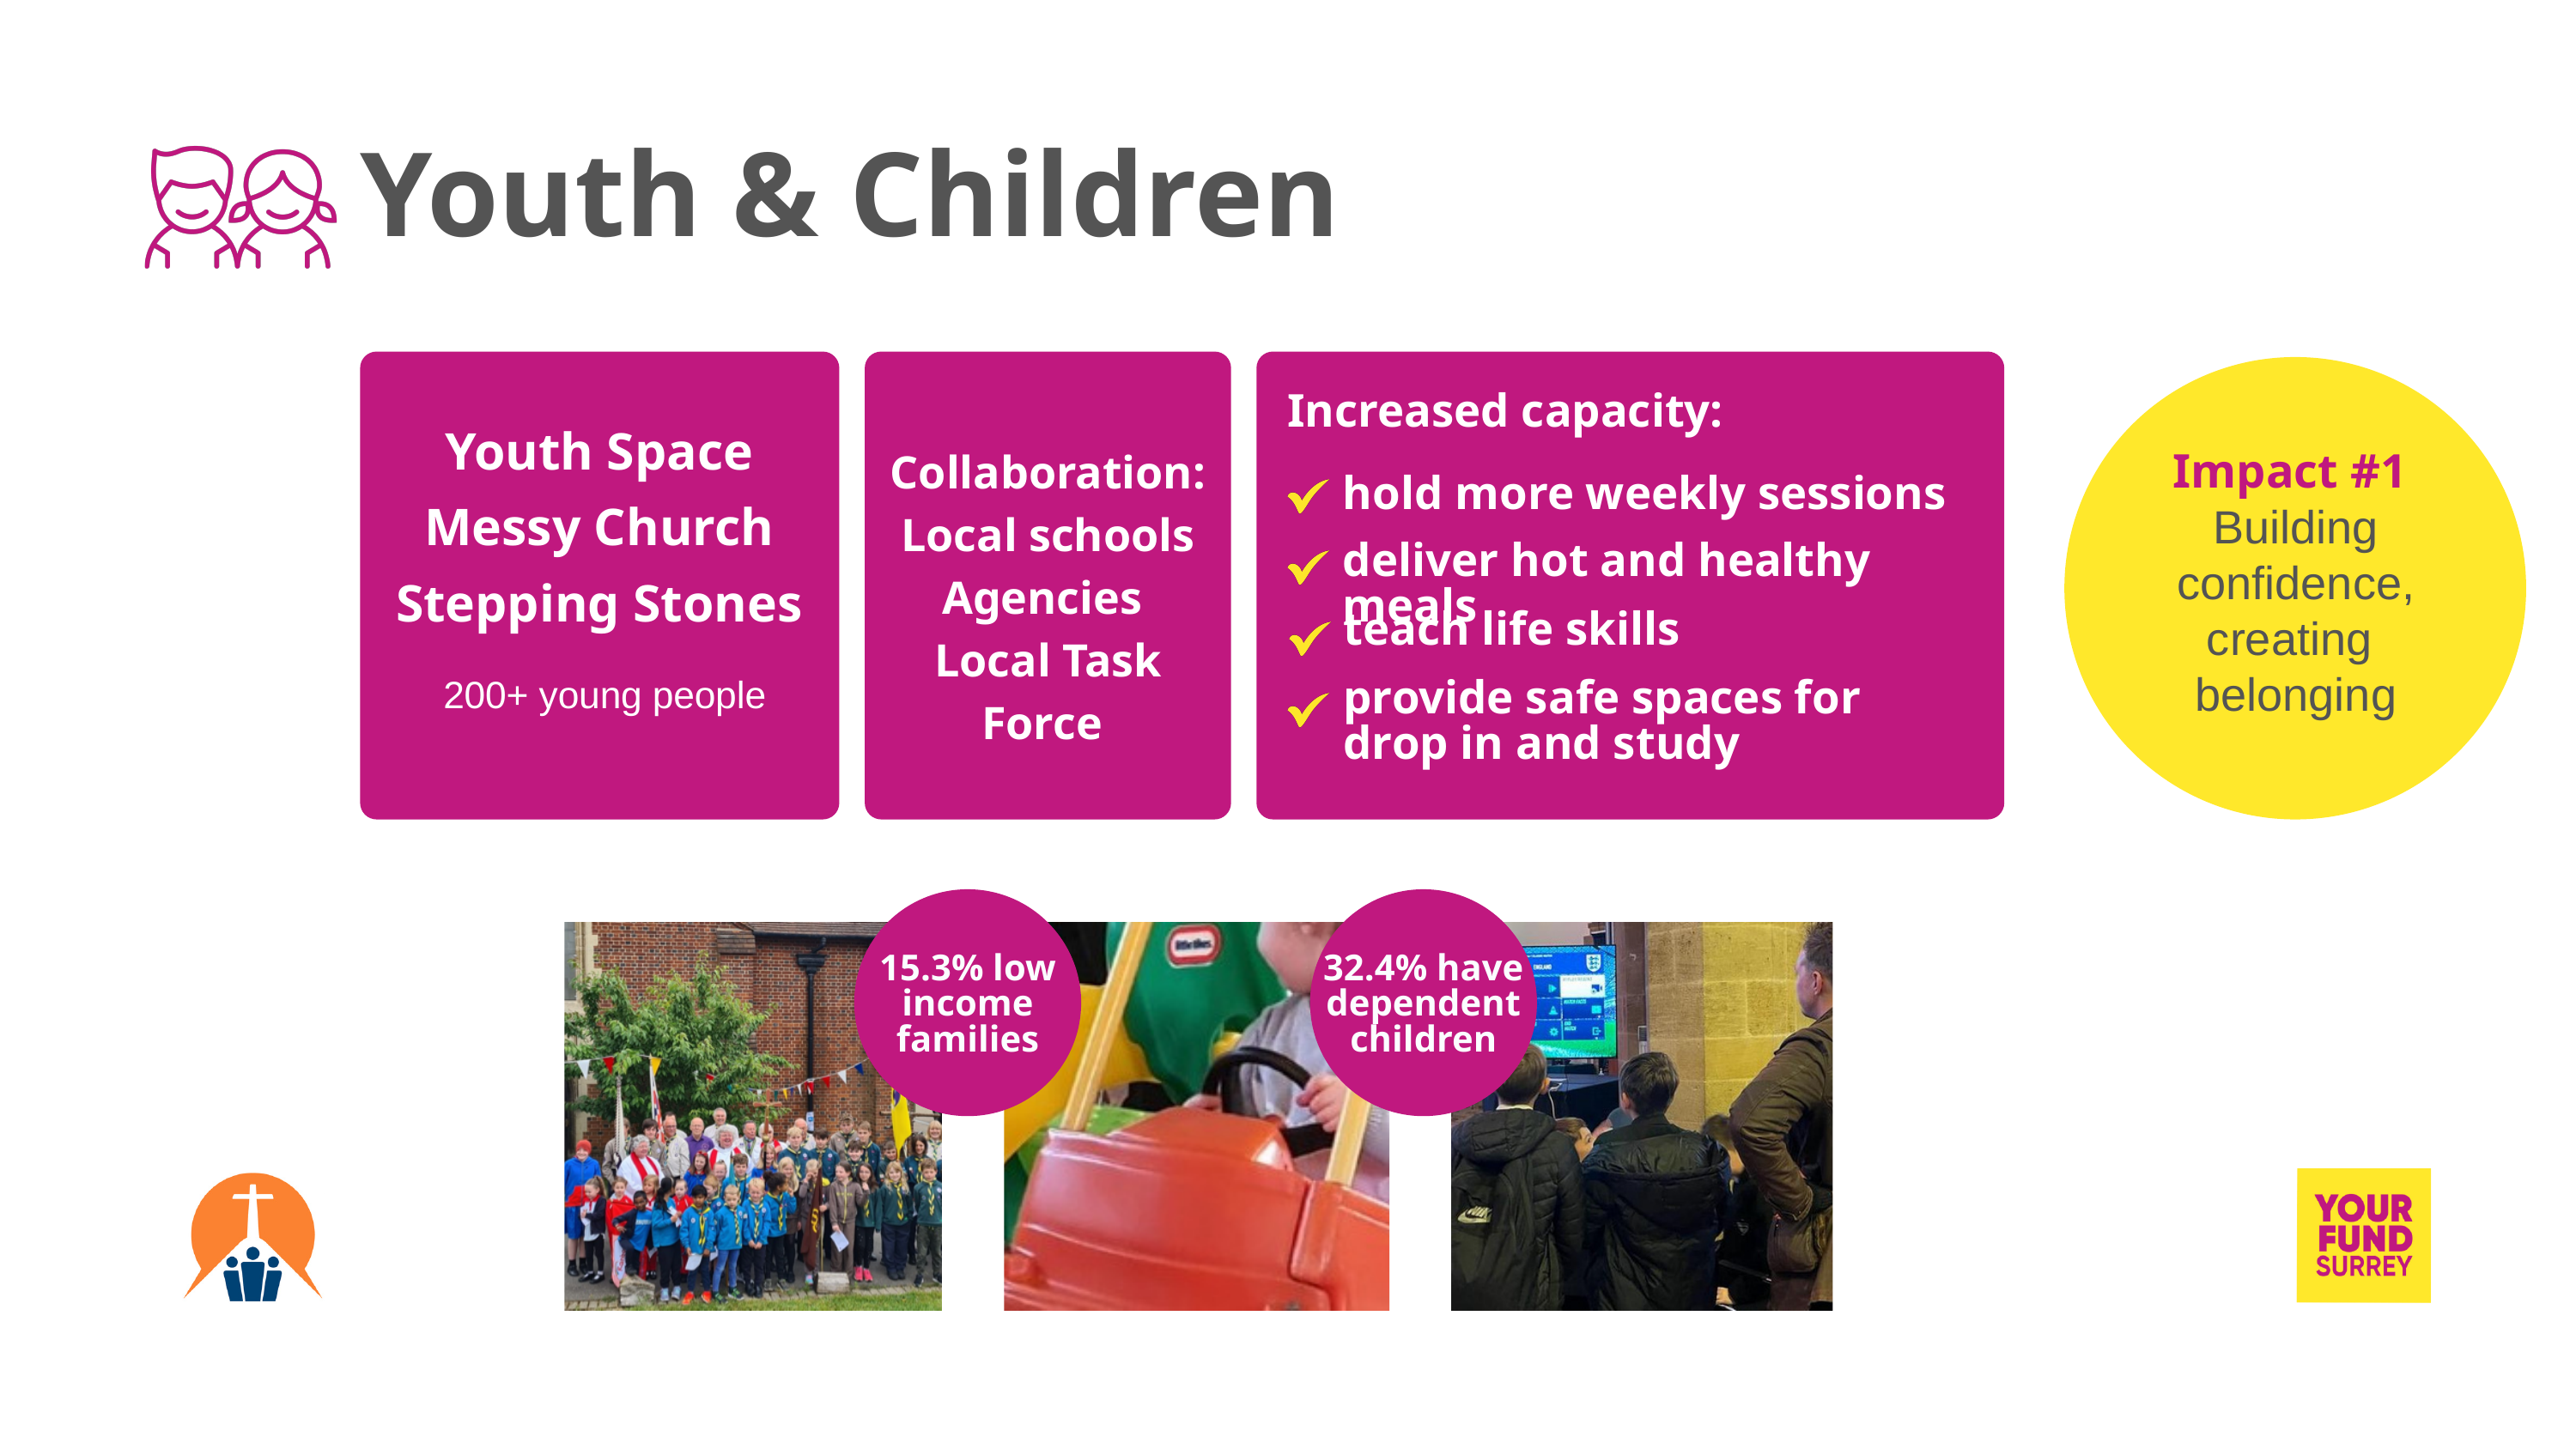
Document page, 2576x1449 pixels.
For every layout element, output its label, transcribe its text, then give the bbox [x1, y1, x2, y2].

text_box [360, 351, 2005, 1311]
text_box [182, 1168, 325, 1304]
text_box [2295, 1168, 2432, 1304]
text_box Youth & Children [360, 143, 1464, 260]
text_box [144, 144, 337, 269]
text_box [2304, 1178, 2424, 1298]
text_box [2063, 356, 2527, 820]
